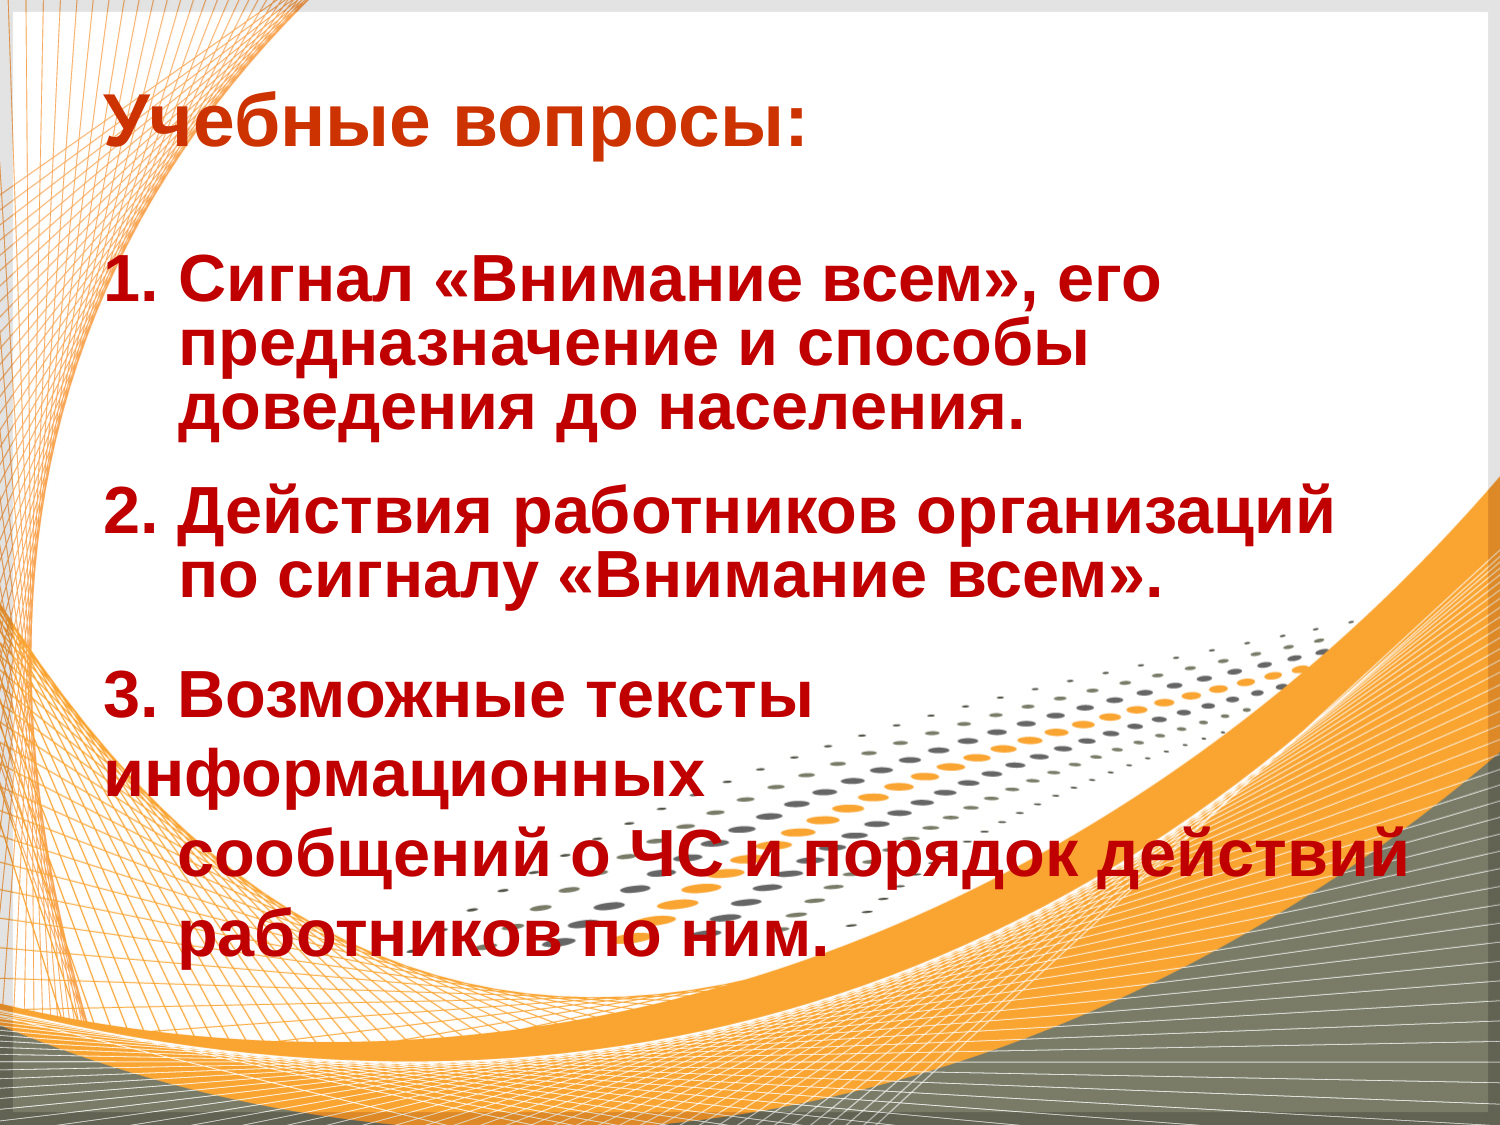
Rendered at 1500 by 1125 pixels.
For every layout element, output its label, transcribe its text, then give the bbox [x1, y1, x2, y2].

picture [0, 0, 1500, 1125]
text_box Учебные вопросы: Сигнал «Внимание всем», его предназначение и способы доведения до населения. 2. Действия работников организаций по сигналу «Внимание всем». 3. Возможные тексты информационных сообщений о ЧС и порядок действий работников по ним. [88, 78, 1436, 1042]
